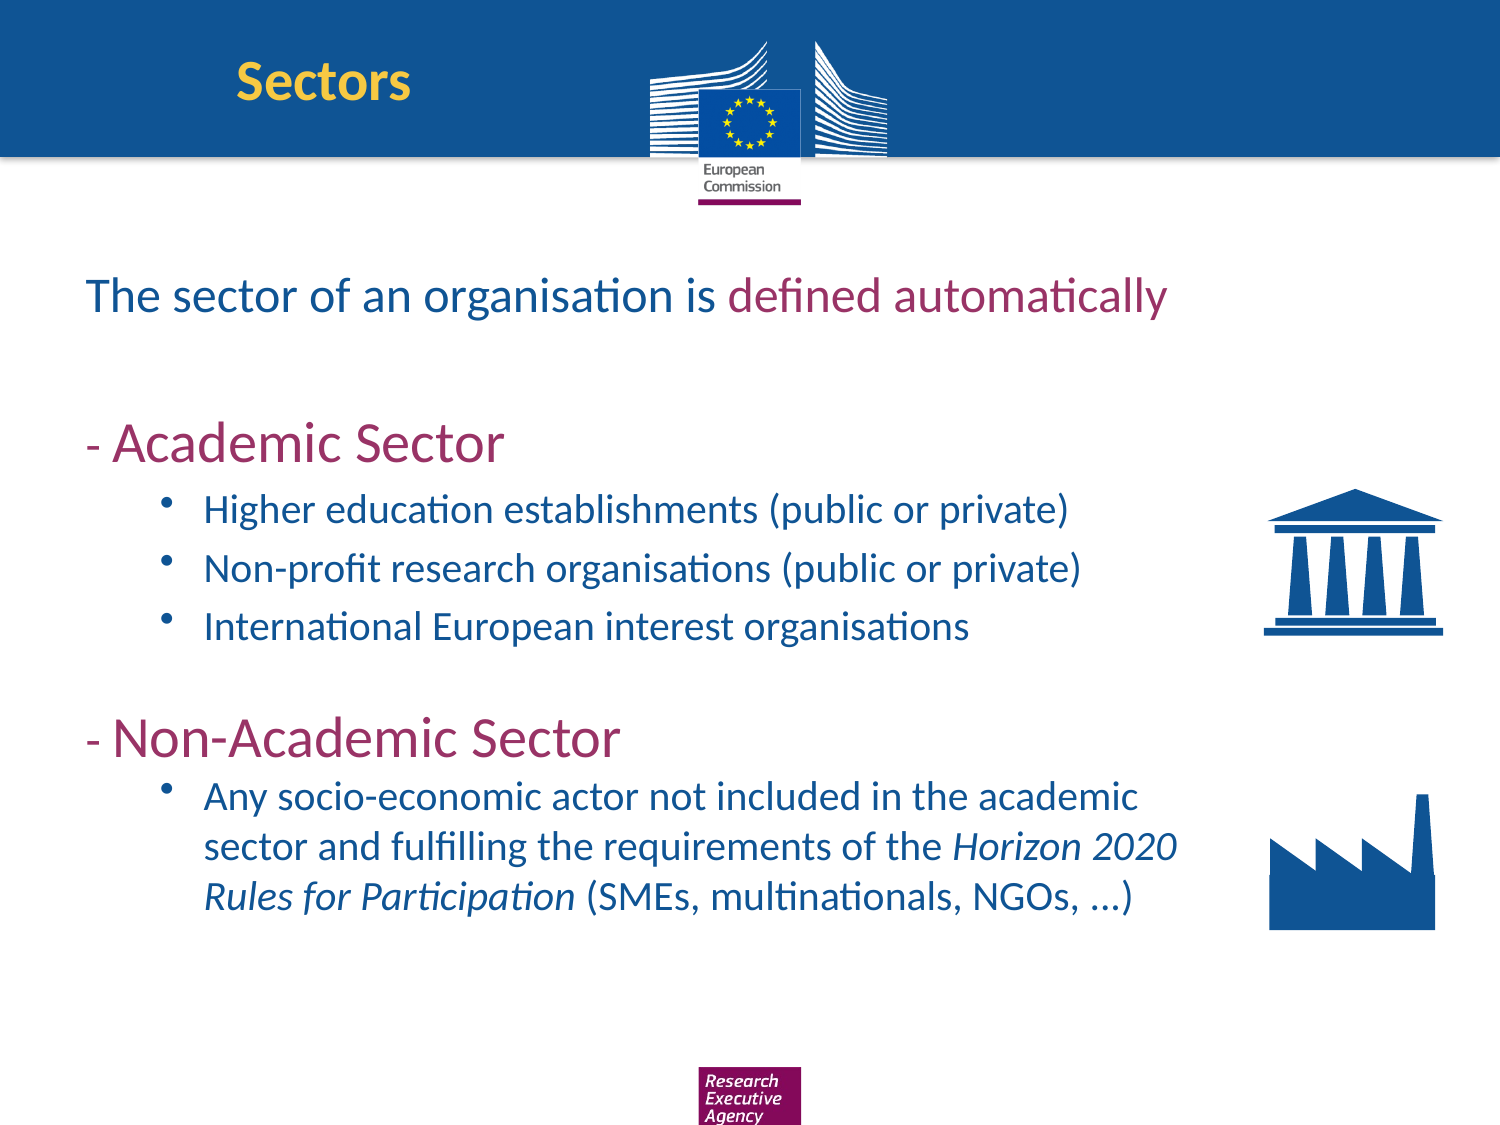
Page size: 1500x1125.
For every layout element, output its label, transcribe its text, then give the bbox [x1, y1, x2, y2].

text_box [1263, 488, 1444, 636]
list The sector of an organisation is defined automatically - Academic Sector Higher education establishments (public or private) Non-profit research organisations (public or private) International European interest organisations - Non-Academic Sector Any socio-economic actor not included in the academic sector and fulfilling the requirements of the Horizon 2020 Rules for Participation (SMEs, multinationals, NGOs, ...) [70, 254, 1430, 1056]
title Sectors [0, 0, 649, 155]
picture [647, 39, 888, 206]
picture [698, 1067, 802, 1125]
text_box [1269, 794, 1436, 931]
